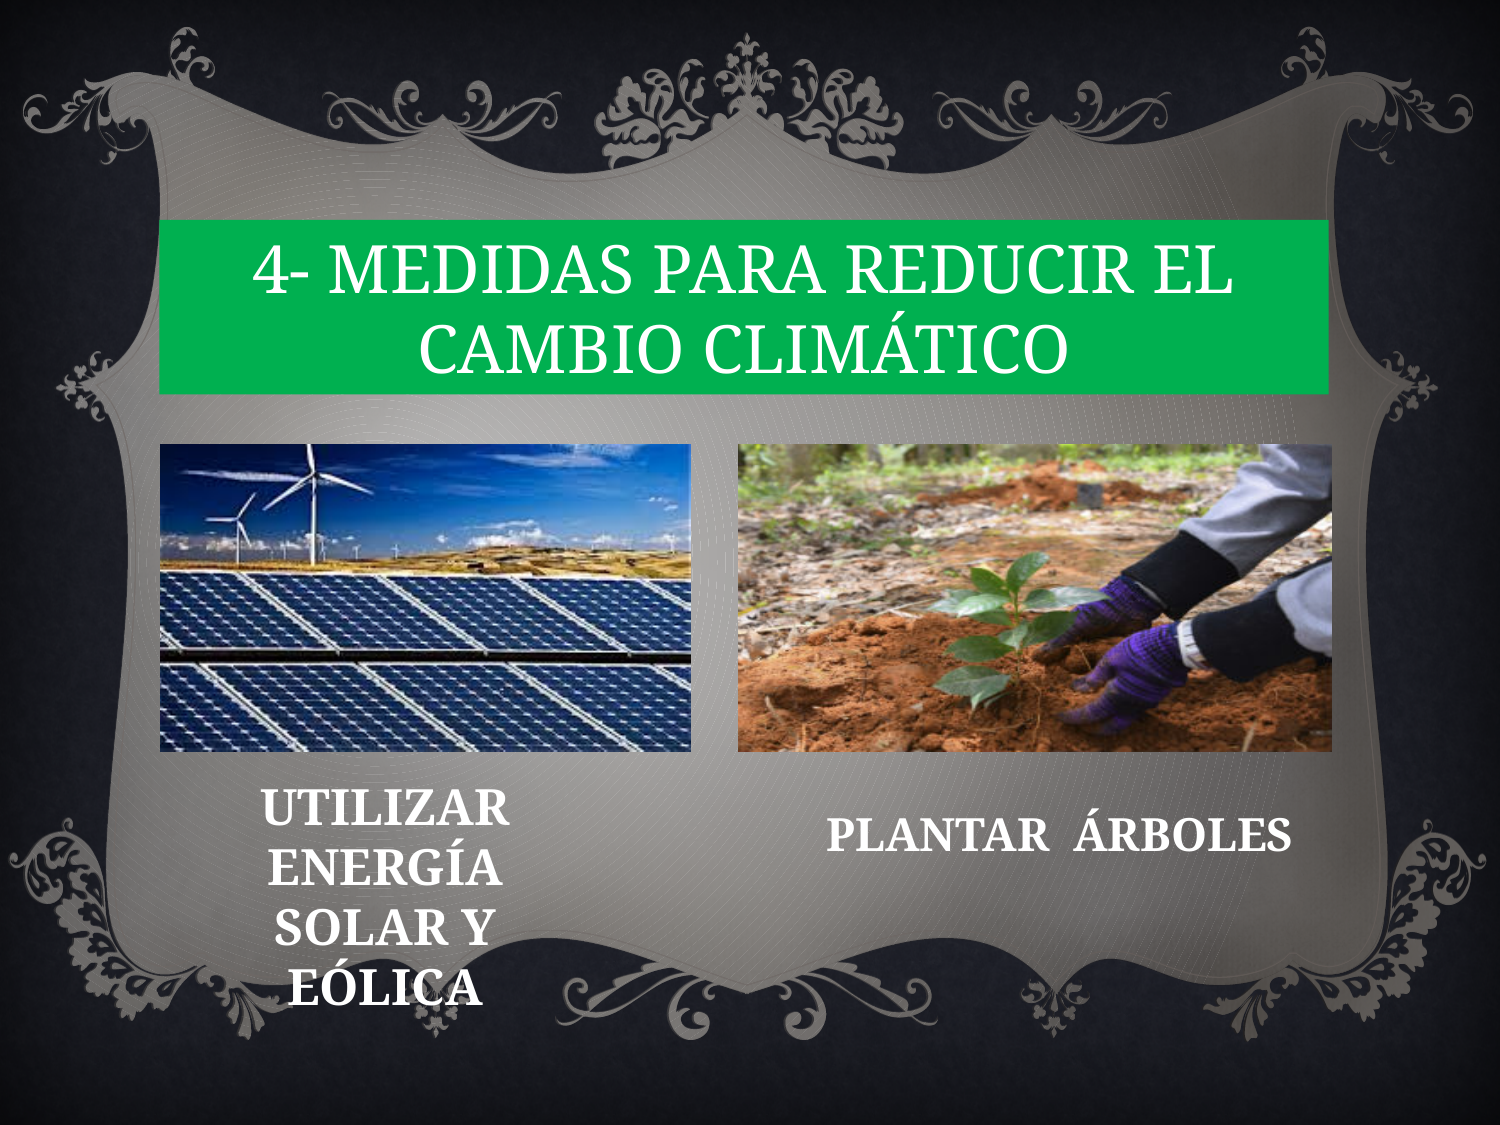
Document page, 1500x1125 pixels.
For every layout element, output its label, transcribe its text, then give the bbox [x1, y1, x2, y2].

text_box PLANTAR ÁRBOLES [786, 798, 1334, 869]
picture [0, 0, 1500, 1125]
text_box 4- MEDIDAS PARA REDUCIR EL CAMBIO CLIMÁTICO [159, 219, 1329, 395]
text_box UTILIZAR ENERGÍA SOLAR Y EÓLICA [160, 768, 610, 1023]
